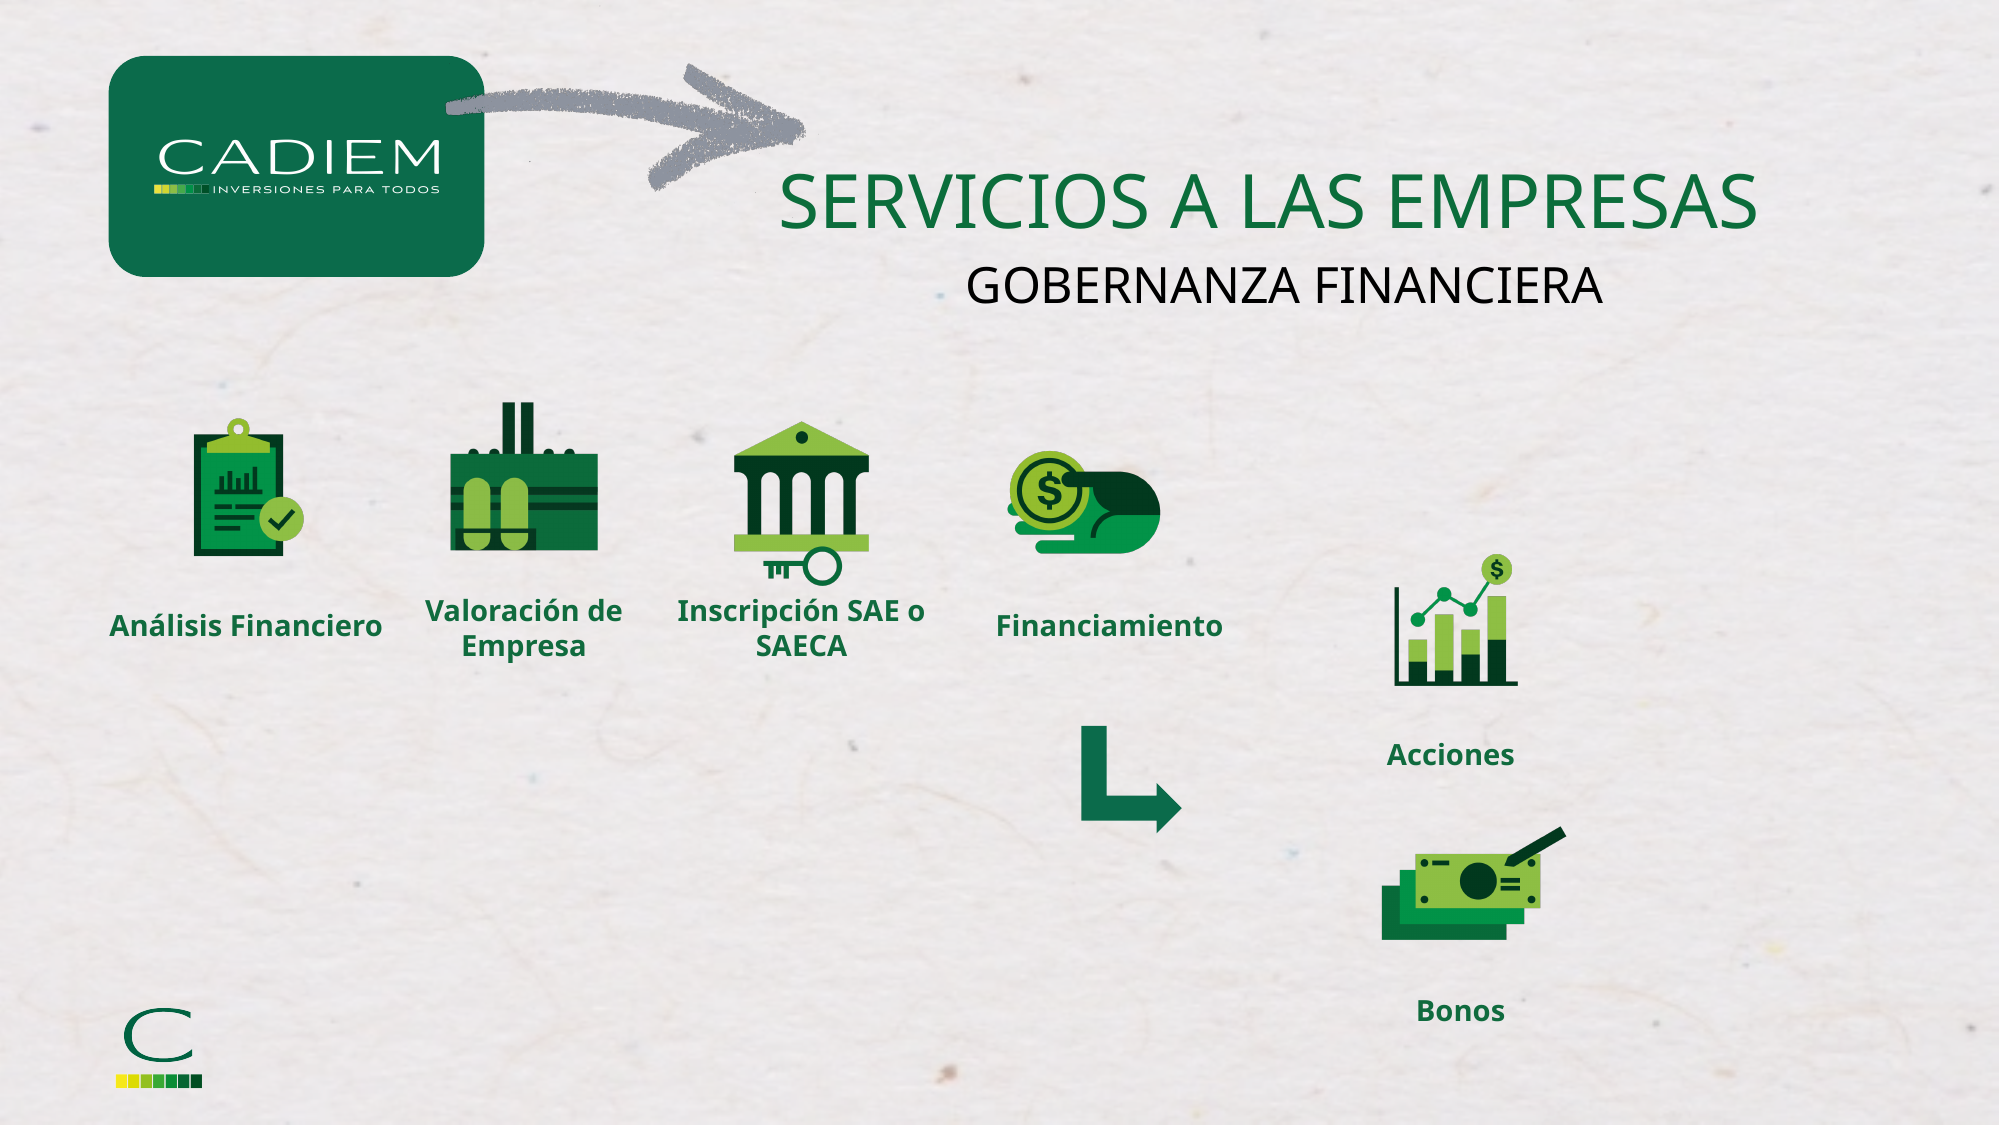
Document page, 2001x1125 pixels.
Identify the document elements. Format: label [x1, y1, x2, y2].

text_box [1296, 533, 1606, 780]
text_box [91, 394, 352, 651]
text_box [93, 39, 500, 294]
picture [0, 0, 1999, 1125]
text_box [352, 379, 696, 671]
text_box [954, 409, 1265, 651]
text_box [1305, 789, 1616, 1035]
text_box [696, 409, 957, 671]
